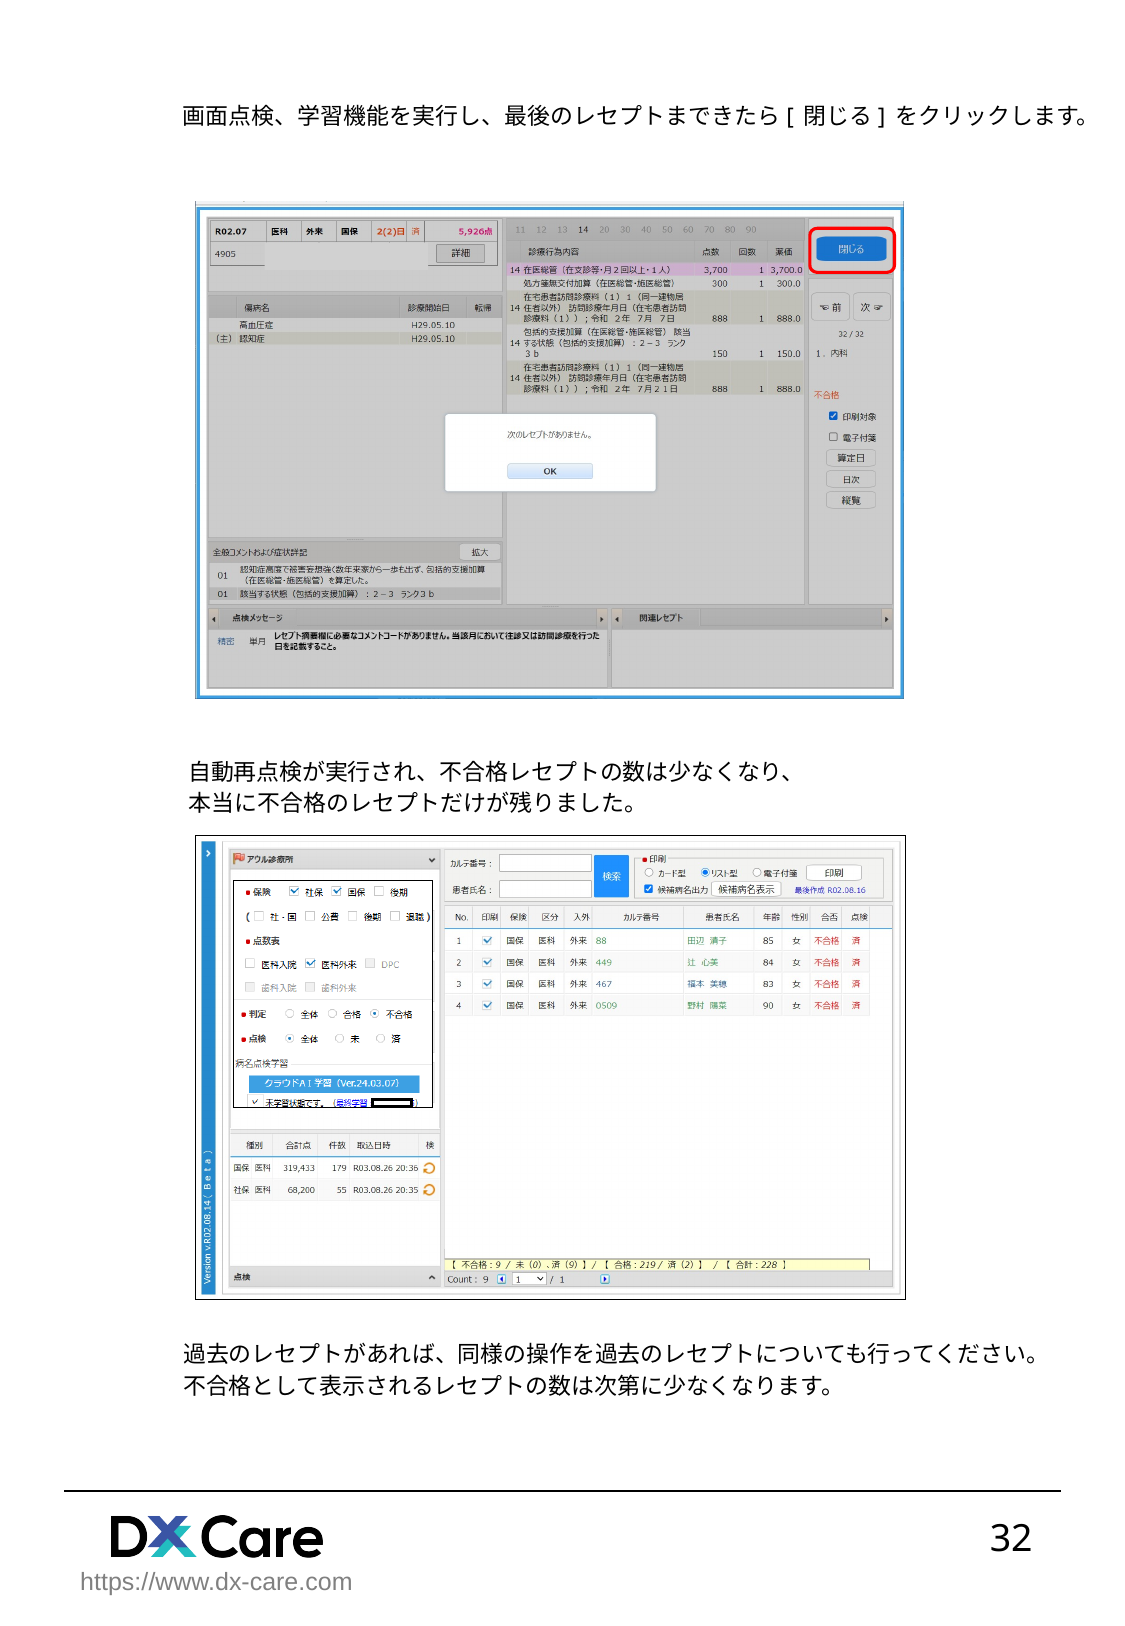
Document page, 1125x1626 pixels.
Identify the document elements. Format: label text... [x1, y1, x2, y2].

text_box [194, 200, 905, 700]
text_box 過去のレセプトがあれば、同様の操作を過去のレセプトについても行ってください。 不合格として表示されるレセプトの数は次第に少なくなります。 [88, 1327, 1125, 1407]
text_box 画面点検、学習機能を実行し、最後のレセプトまできたら[ 閉じる] をクリックします。 [168, 94, 1122, 164]
text_box 自動再点検が実行され、不合格レセプトの数は少なくなり、 本当に不合格のレセプトだけが残りました。 [94, 745, 1053, 824]
slide_number 33 [794, 1506, 1048, 1593]
picture [111, 1515, 323, 1558]
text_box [194, 835, 907, 1300]
